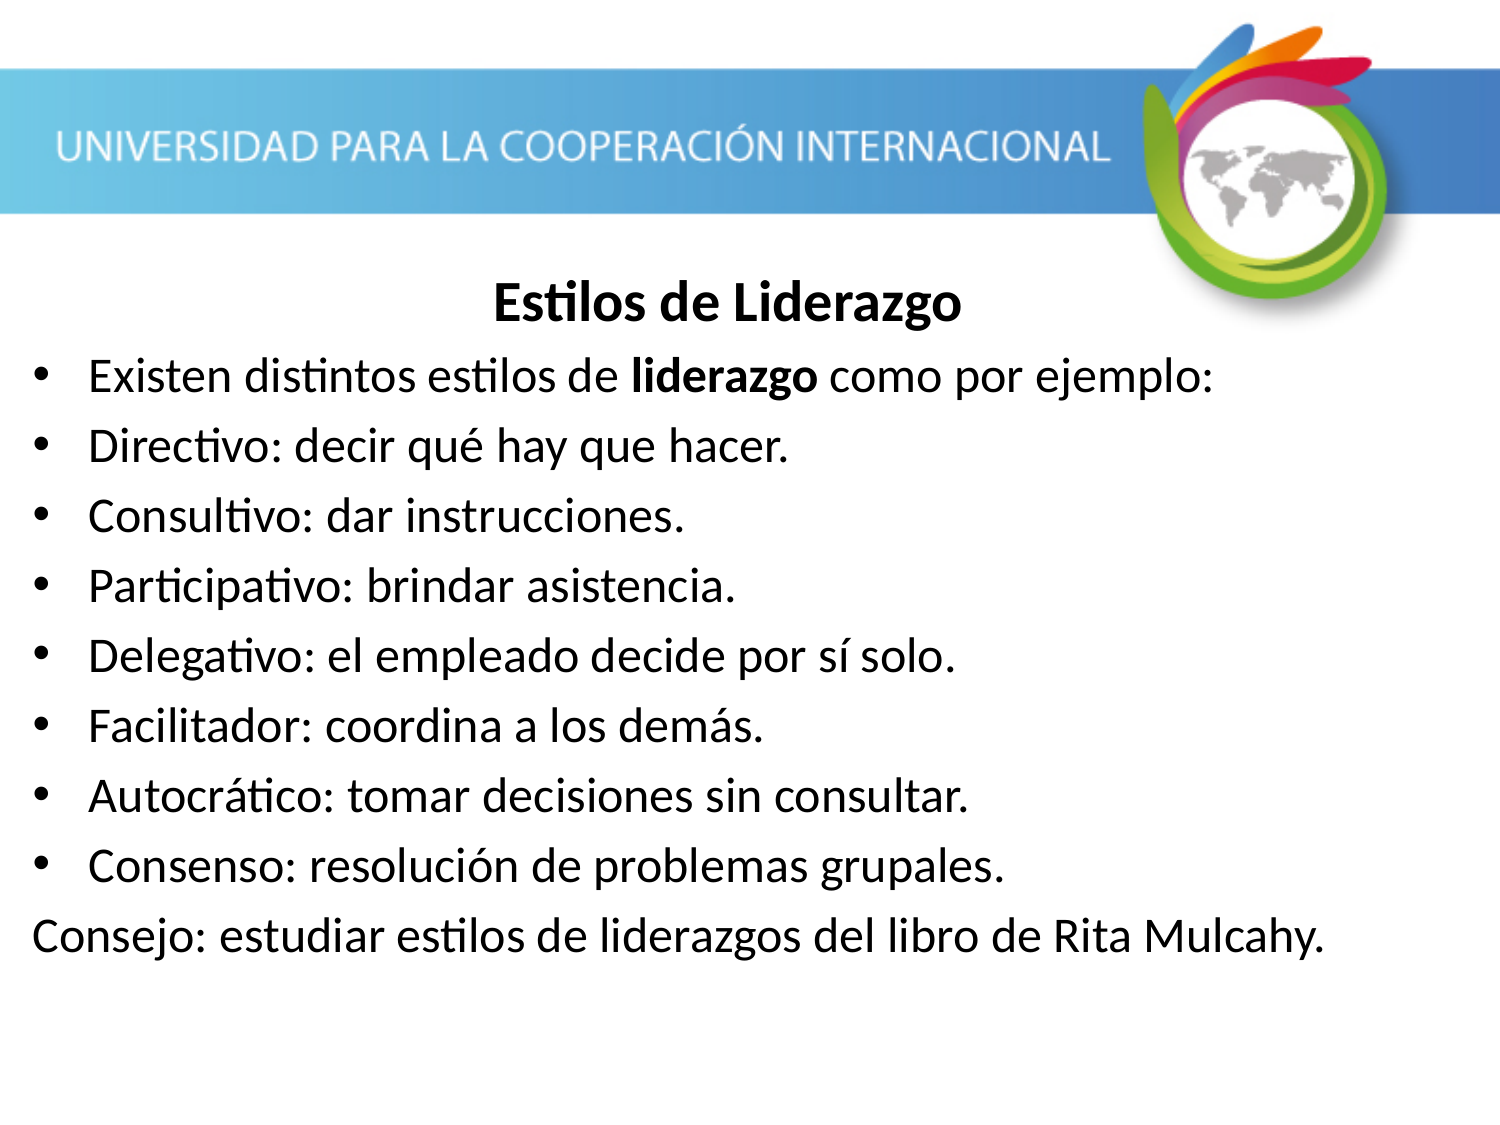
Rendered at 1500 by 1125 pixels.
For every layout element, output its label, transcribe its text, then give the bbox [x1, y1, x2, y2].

picture [0, 0, 1500, 1125]
list Estilos de Liderazgo Existen distintos estilos de liderazgo como por ejemplo: Directivo: decir qué hay que hacer. Consultivo: dar instrucciones. Participativo: brindar asistencia. Delegativo: el empleado decide por sí solo. Facilitador: coordina a los demás. Autocrático: tomar decisiones sin consultar. Consenso: resolución de problemas grupales. Consejo: estudiar estilos de liderazgos del libro de Rita Mulcahy. [17, 255, 1439, 998]
